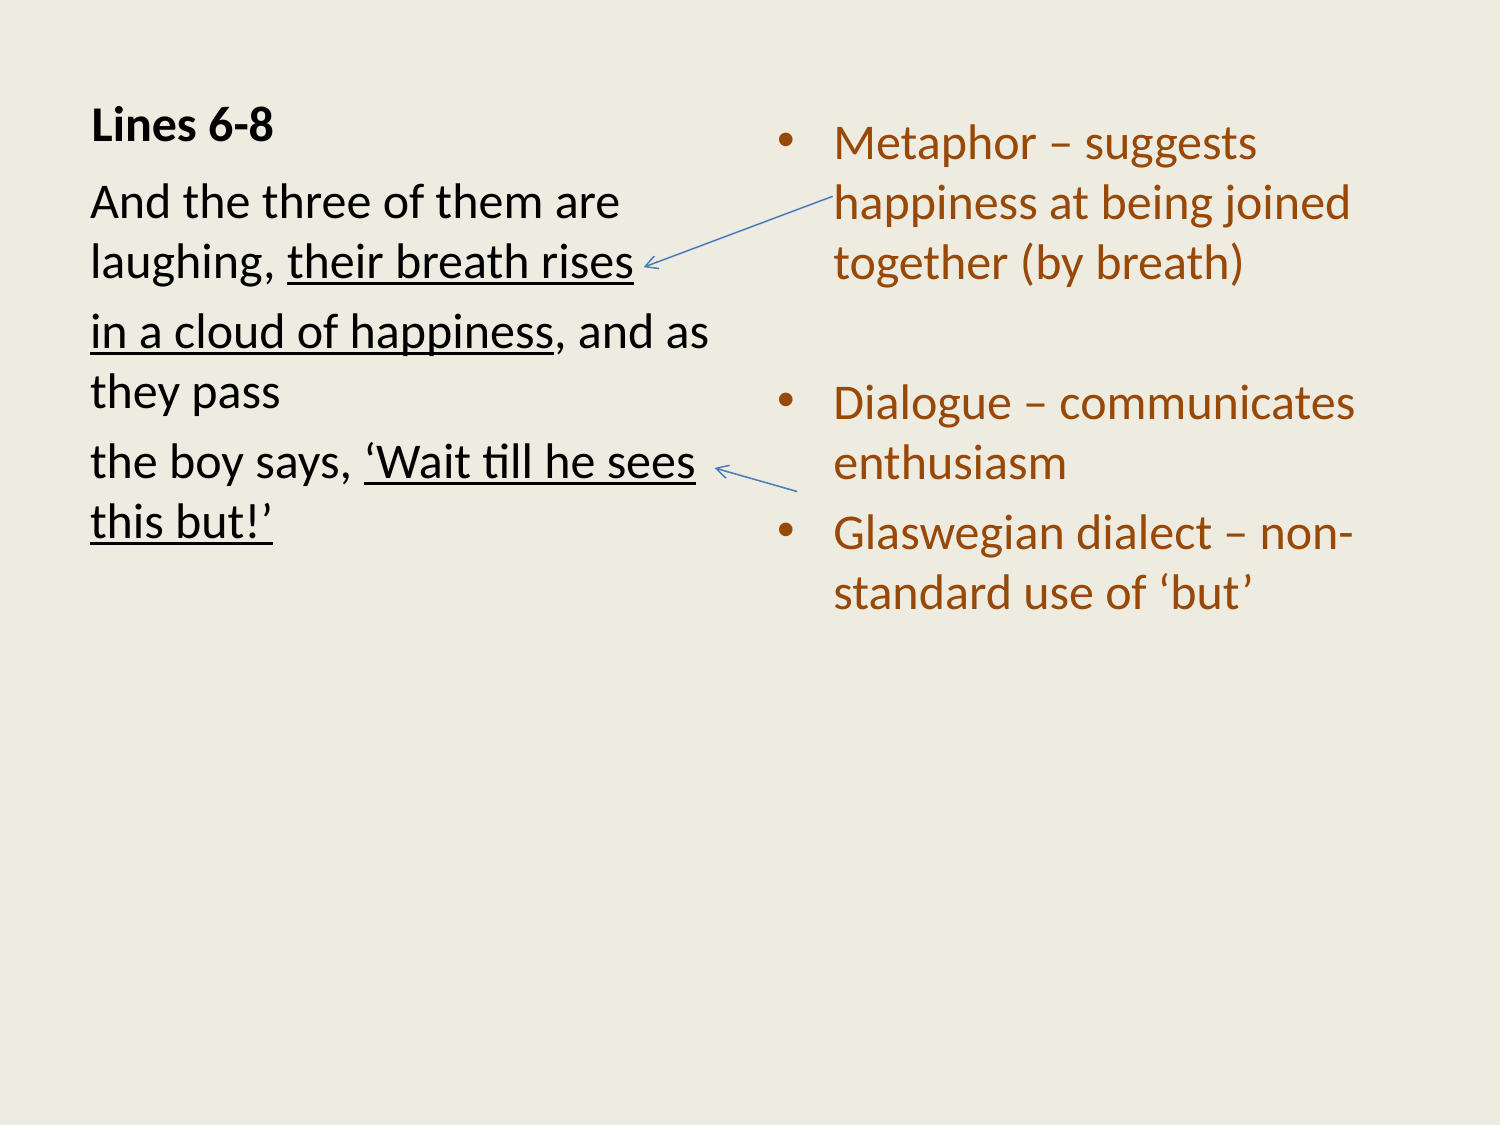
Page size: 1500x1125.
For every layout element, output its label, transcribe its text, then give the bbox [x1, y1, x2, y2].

list Metaphor – suggests happiness at being joined together (by breath) Dialogue – communicates enthusiasm Glaswegian dialect – non-standard use of ‘but’ [761, 101, 1425, 1005]
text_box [714, 467, 798, 492]
list And the three of them are laughing, their breath rises in a cloud of happiness, and as they pass the boy says, ‘Wait till he sees this but!’ [75, 160, 738, 1005]
list Lines 6-8 [76, 54, 740, 160]
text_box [643, 195, 833, 268]
